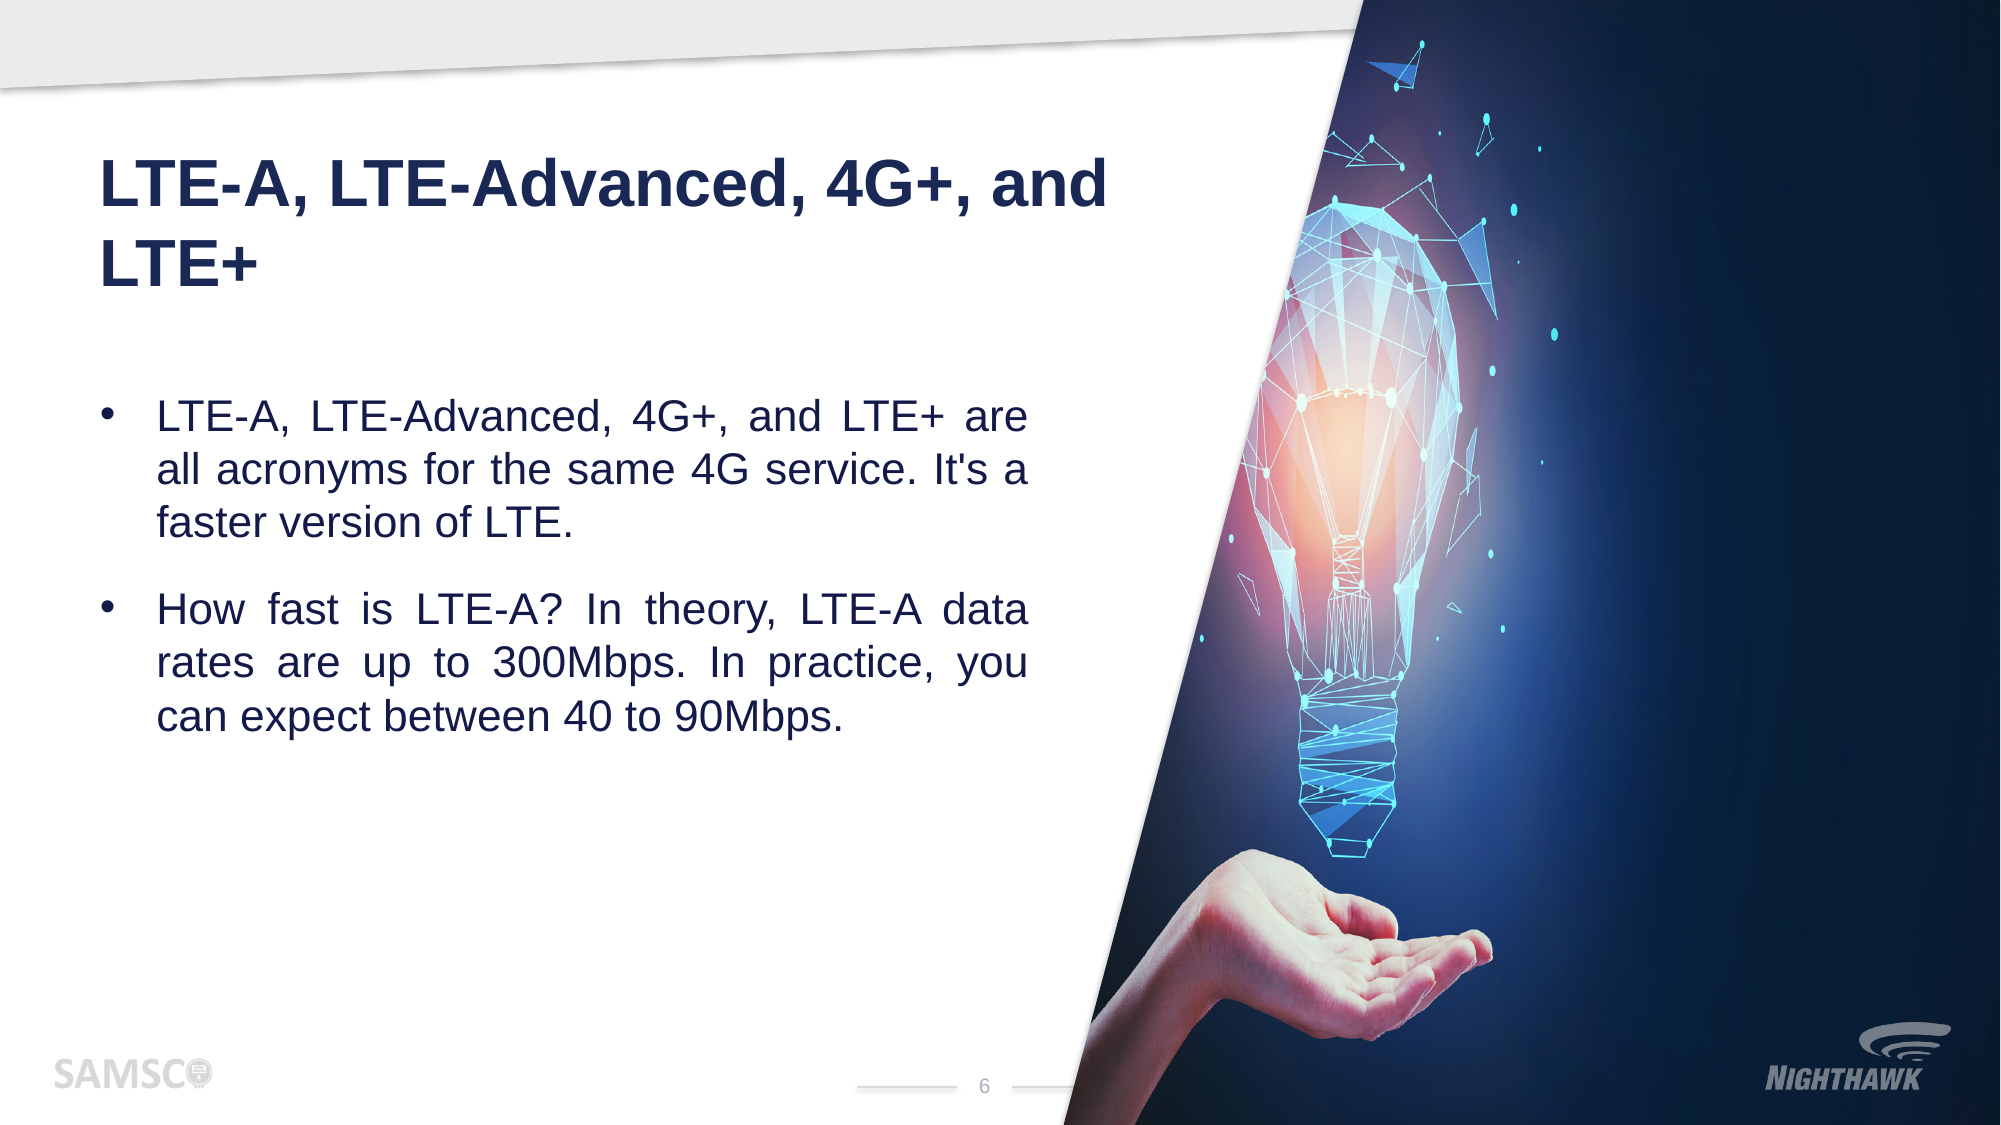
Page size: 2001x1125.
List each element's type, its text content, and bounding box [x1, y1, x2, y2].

picture [1063, 0, 2000, 1125]
title LTE-A, LTE-Advanced, 4G+, and LTE+ [84, 133, 1253, 235]
list LTE-A, LTE-Advanced, 4G+, and LTE+ are all acronyms for the same 4G service. It's a faster version of LTE. How fast is LTE-A? In theory, LTE-A data rates are up to 300Mbps. In practice, you can expect between 40 to 90Mbps. [84, 299, 1046, 992]
